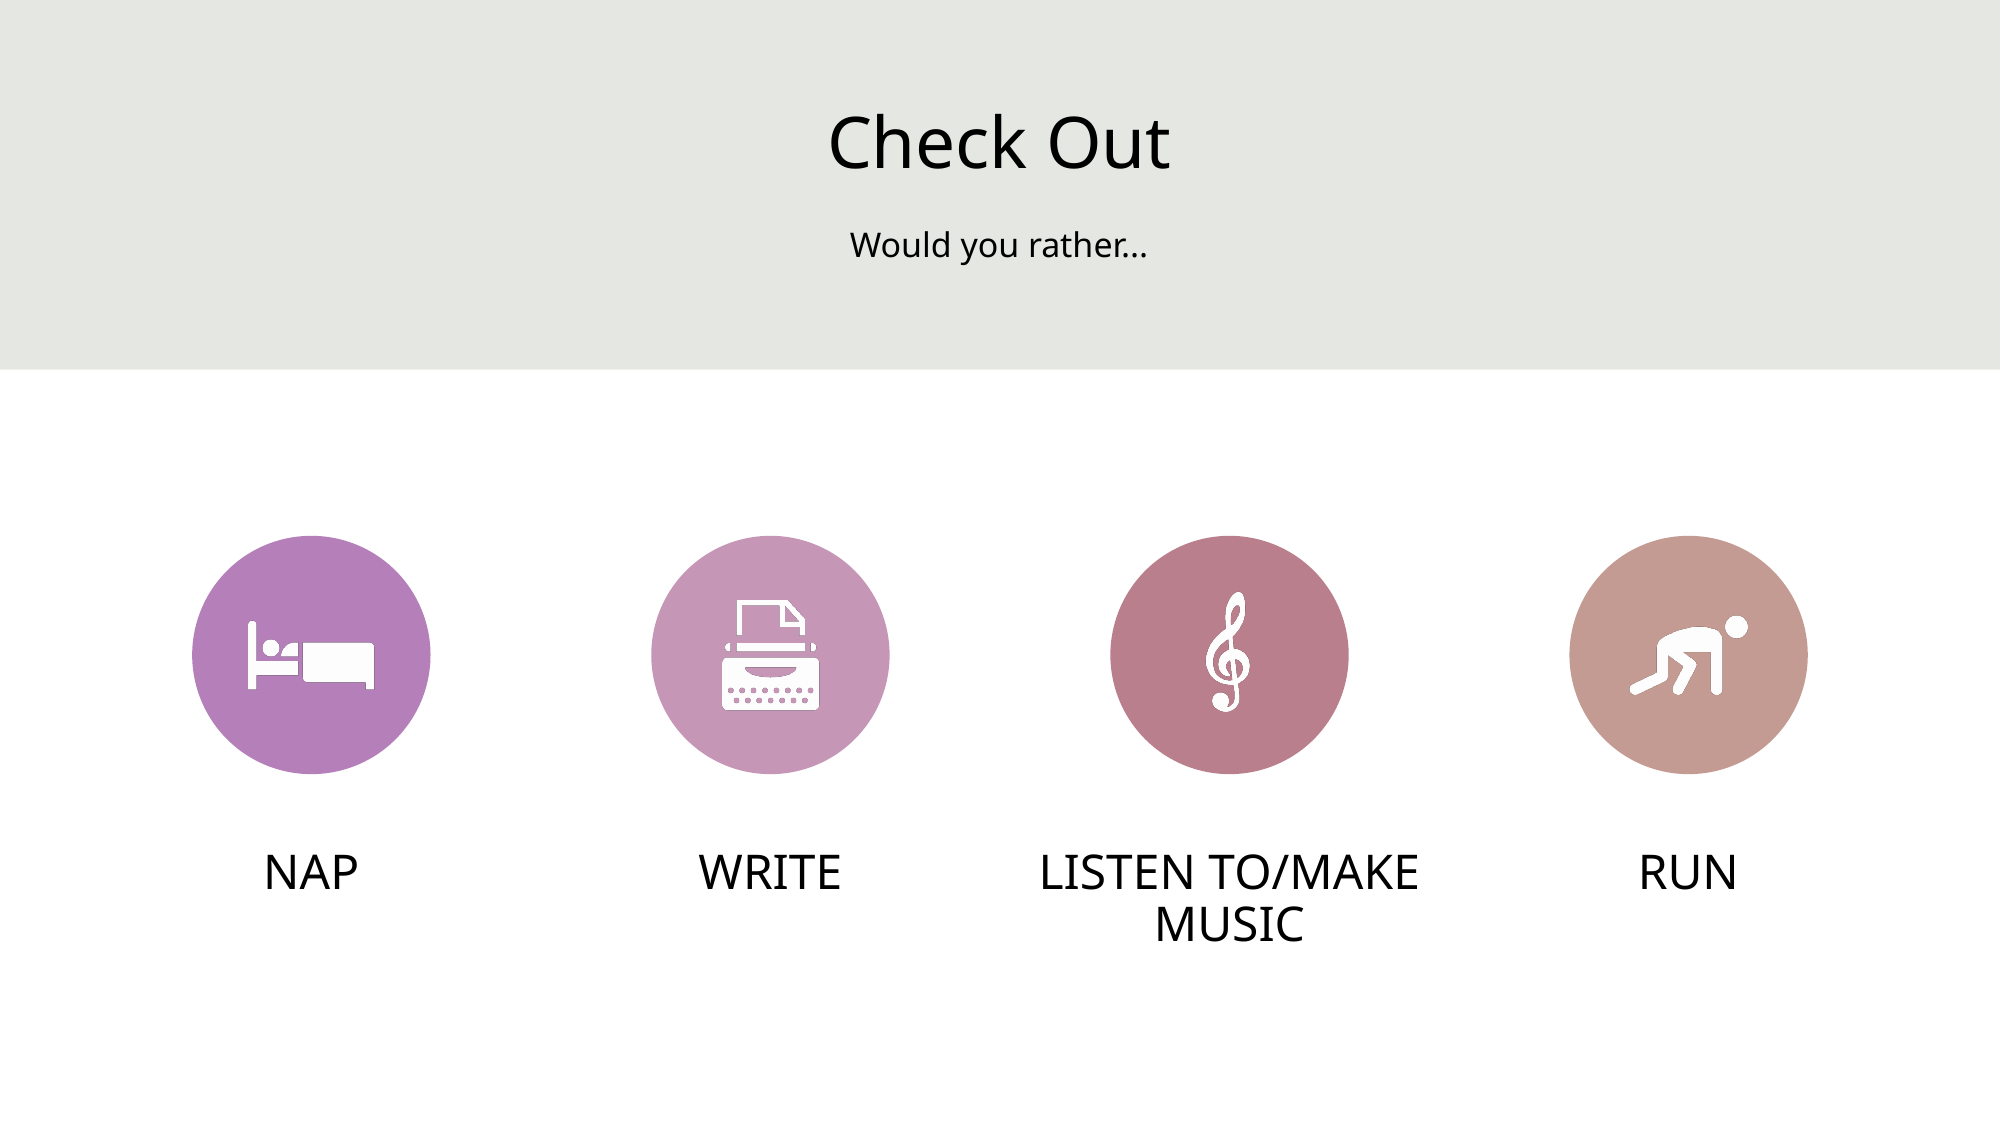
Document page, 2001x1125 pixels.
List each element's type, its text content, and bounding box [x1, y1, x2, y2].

text_box [0, 369, 2000, 1125]
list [88, 466, 1912, 1037]
title Check Out Would you rather... [176, 88, 1822, 274]
text_box [0, 0, 2000, 369]
